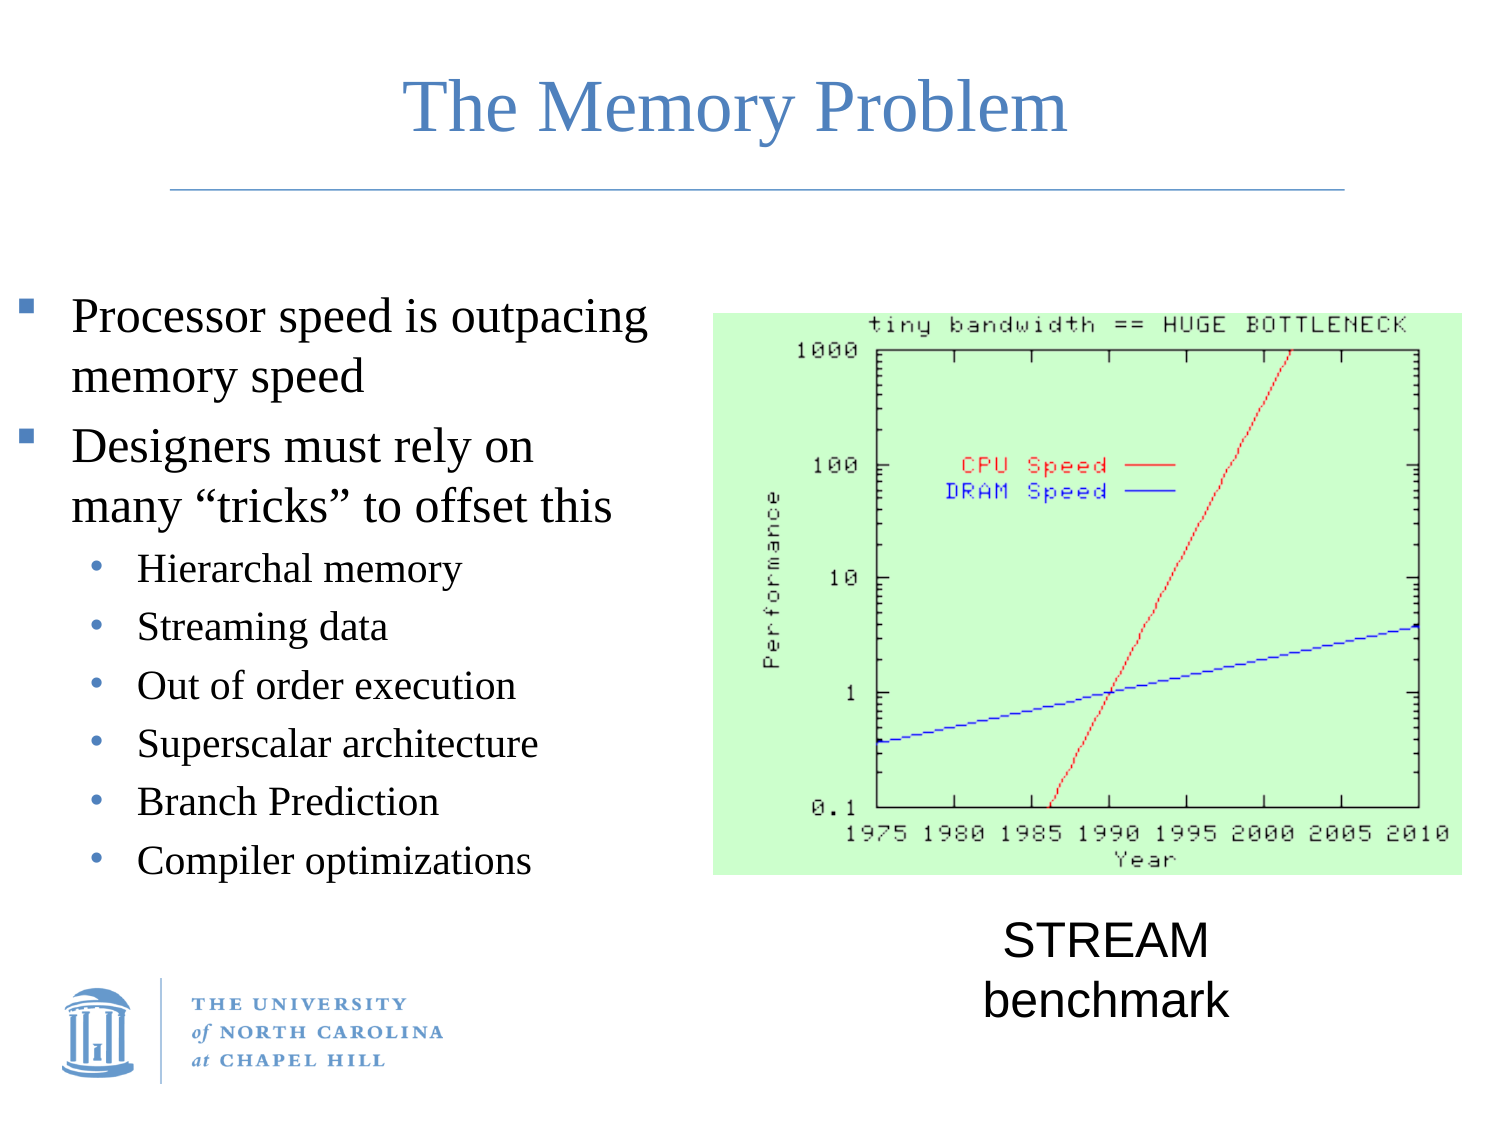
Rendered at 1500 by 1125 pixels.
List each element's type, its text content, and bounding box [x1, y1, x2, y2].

title The Memory Problem [387, 7, 1125, 196]
picture [712, 312, 1463, 876]
list Processor speed is outpacing memory speed Designers must rely on many “tricks” to offset this Hierarchal memory Streaming data Out of order execution Superscalar architecture Branch Prediction Compiler optimizations [0, 275, 672, 1050]
text_box STREAM benchmark [874, 899, 1338, 1035]
picture [62, 1050, 443, 1084]
